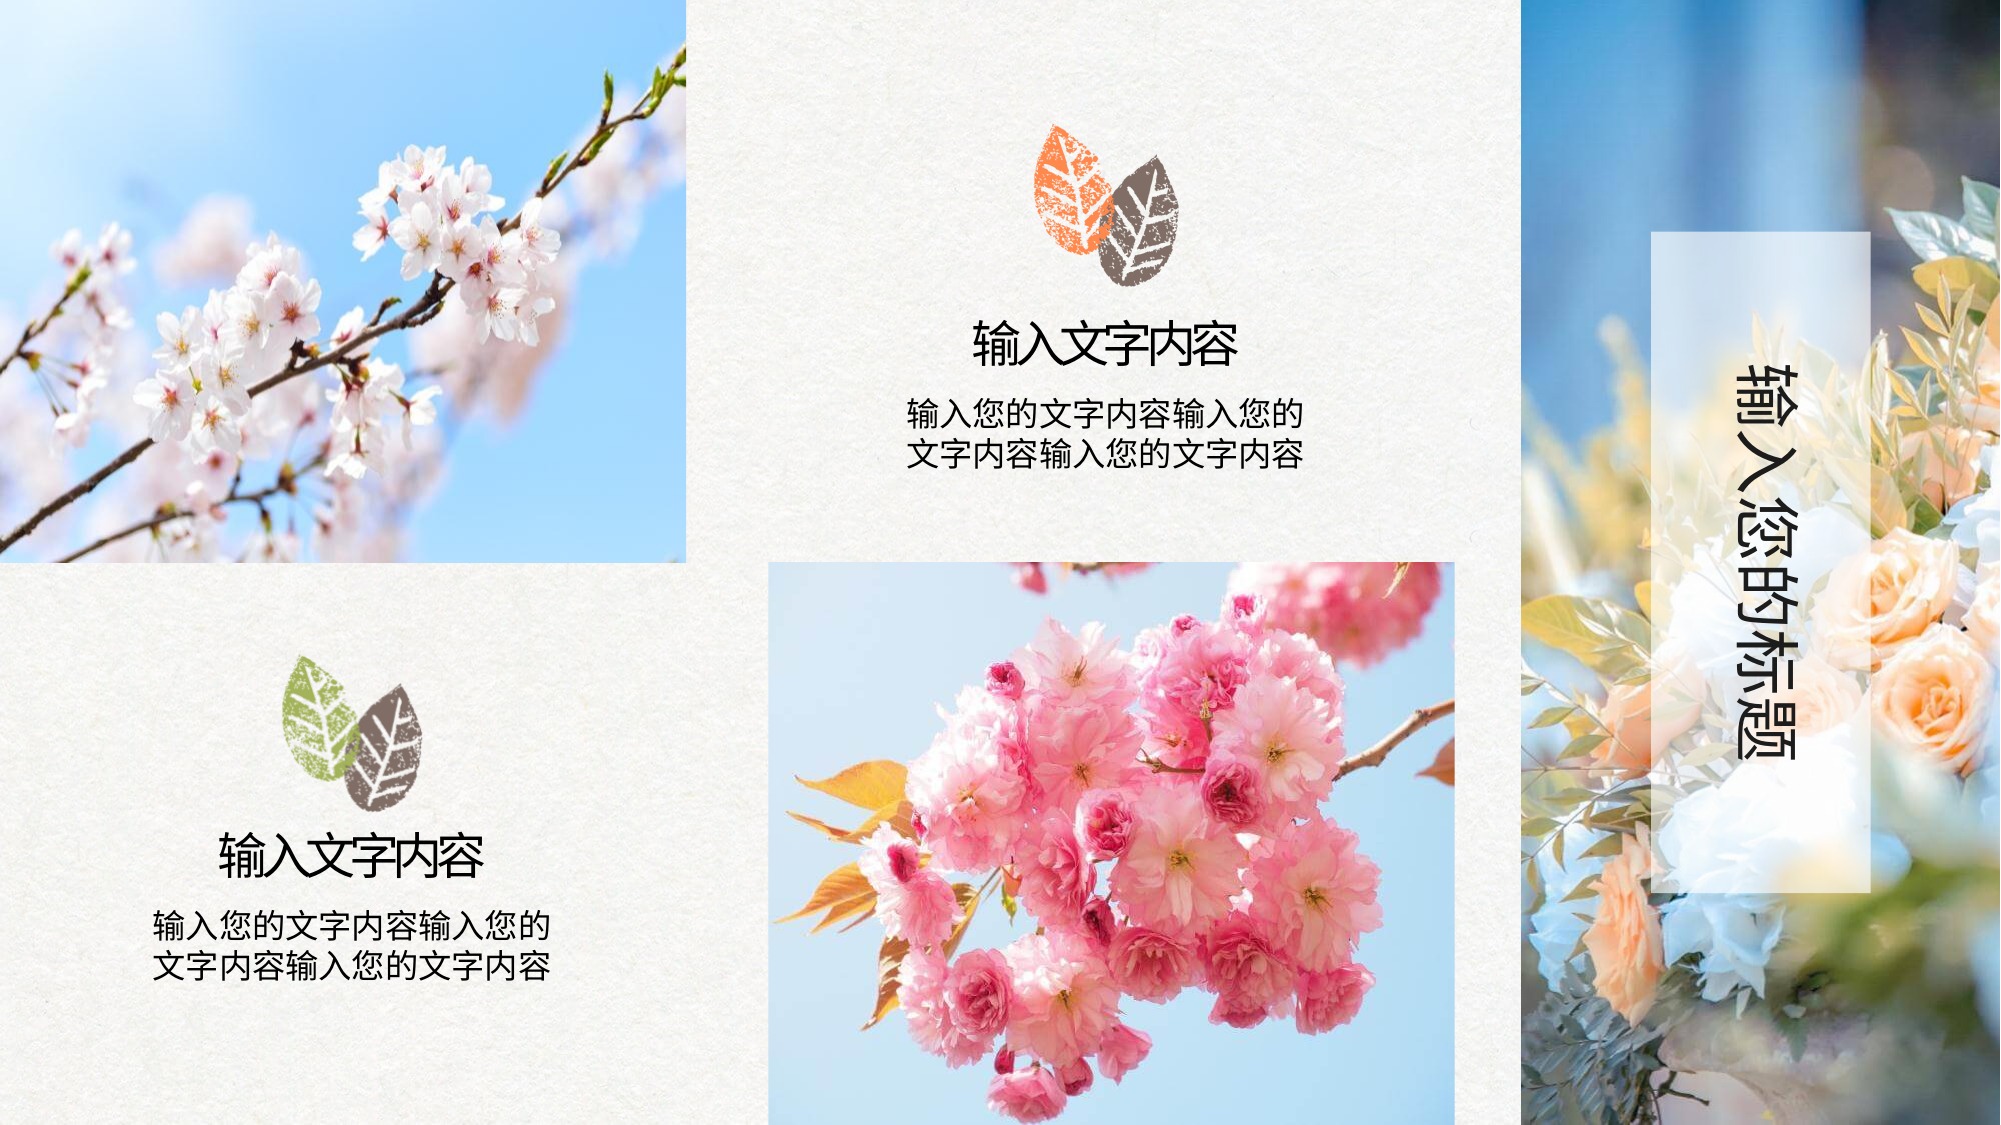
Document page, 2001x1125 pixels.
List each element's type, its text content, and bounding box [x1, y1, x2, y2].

text_box 输入文字内容 [946, 305, 1266, 381]
text_box [767, 561, 1456, 1125]
text_box 输入您的文字内容输入您的文字内容输入您的文字内容 [128, 897, 576, 993]
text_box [1650, 231, 1871, 894]
text_box [0, 0, 687, 563]
text_box 输入您的文字内容输入您的文字内容输入您的文字内容 [882, 385, 1330, 481]
text_box 输入文字内容 [192, 817, 512, 893]
picture [0, 0, 2000, 1125]
